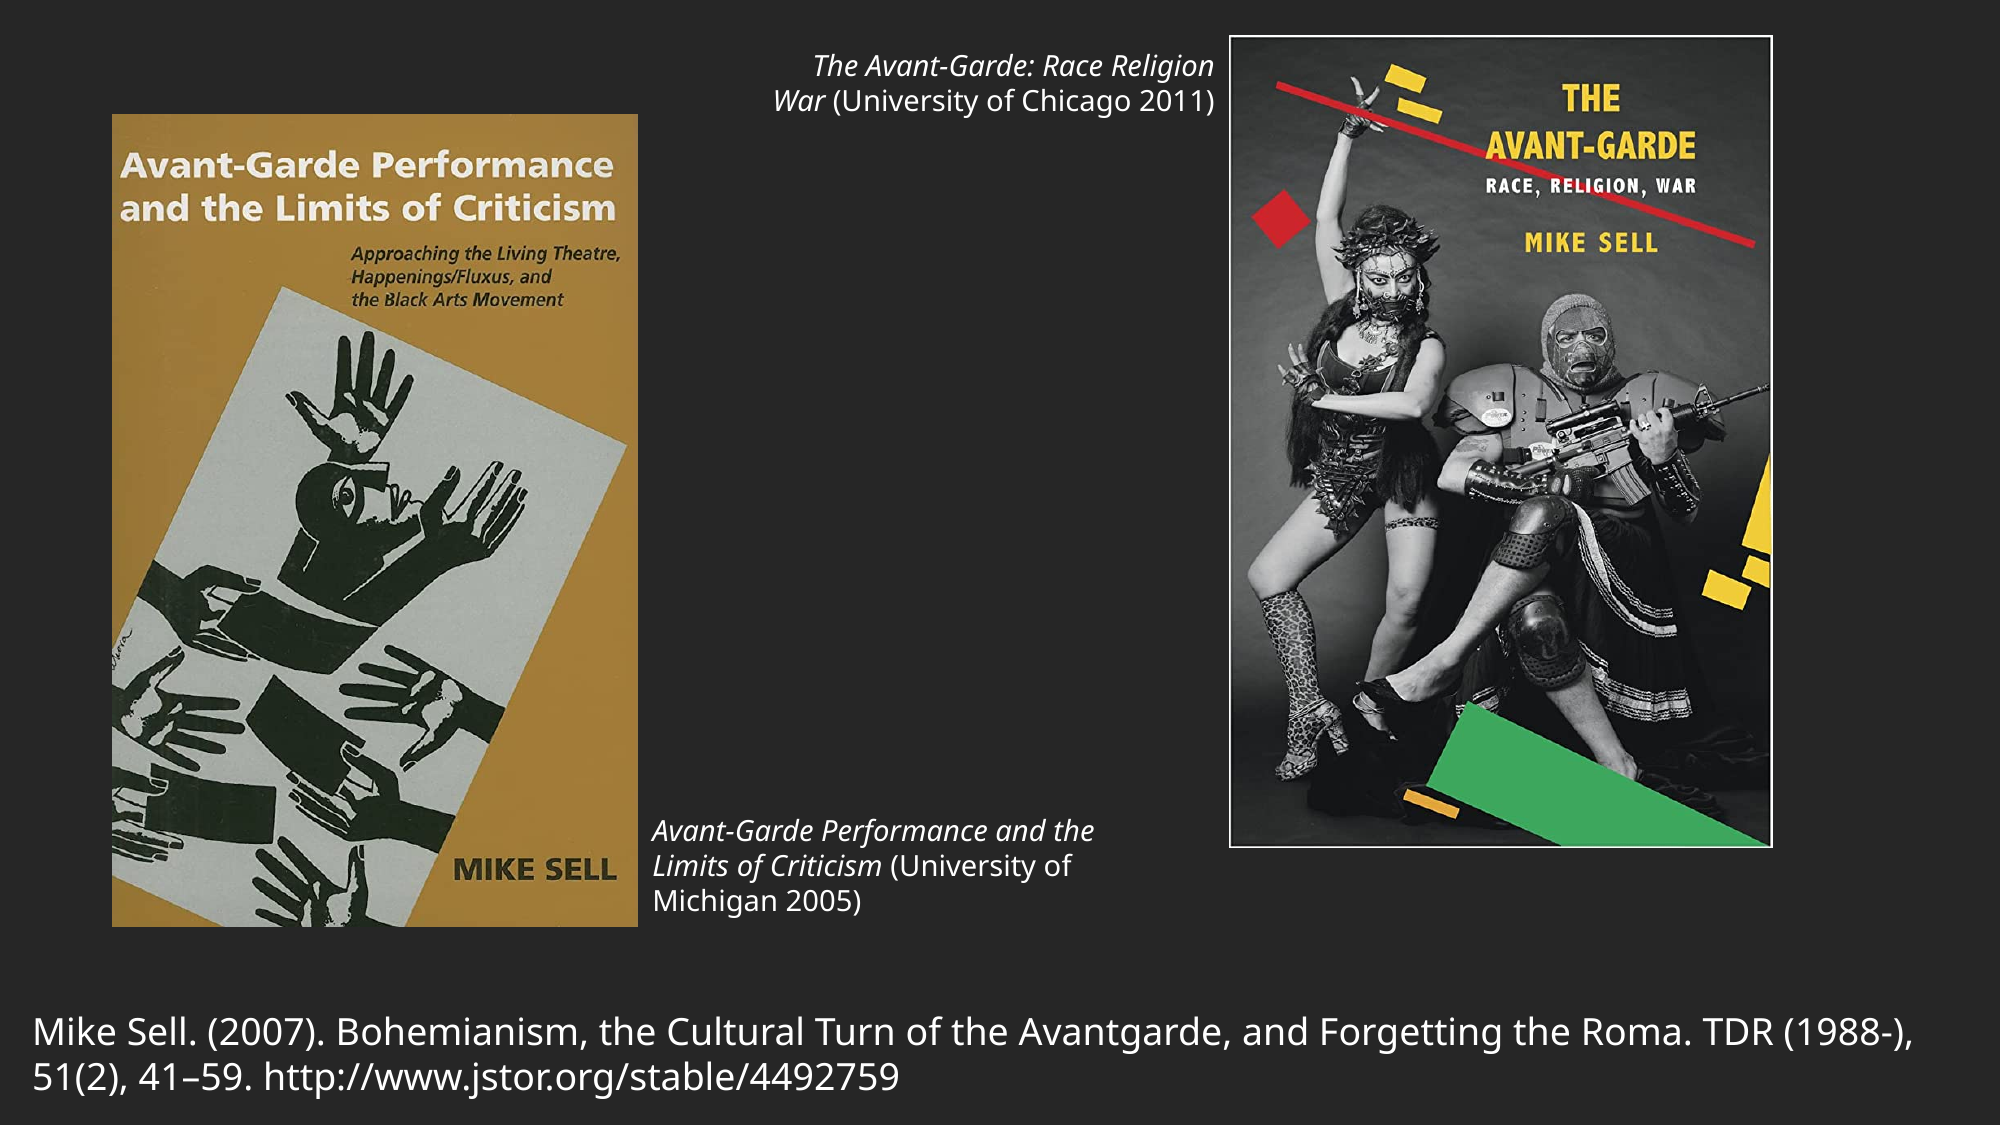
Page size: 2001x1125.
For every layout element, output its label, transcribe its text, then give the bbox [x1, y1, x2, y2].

picture [1229, 35, 1773, 848]
text_box The Avant-Garde: Race Religion War (University of Chicago 2011) [729, 40, 1229, 125]
text_box Avant-Garde Performance and the Limits of Criticism (University of Michigan 2005) [638, 805, 1163, 925]
picture [112, 114, 638, 927]
text_box Mike Sell. (2007). Bohemianism, the Cultural Turn of the Avantgarde, and Forgetting the Roma. TDR (1988-), 51(2), 41–59. http://www.jstor.org/stable/4492759 [17, 1000, 1983, 1106]
